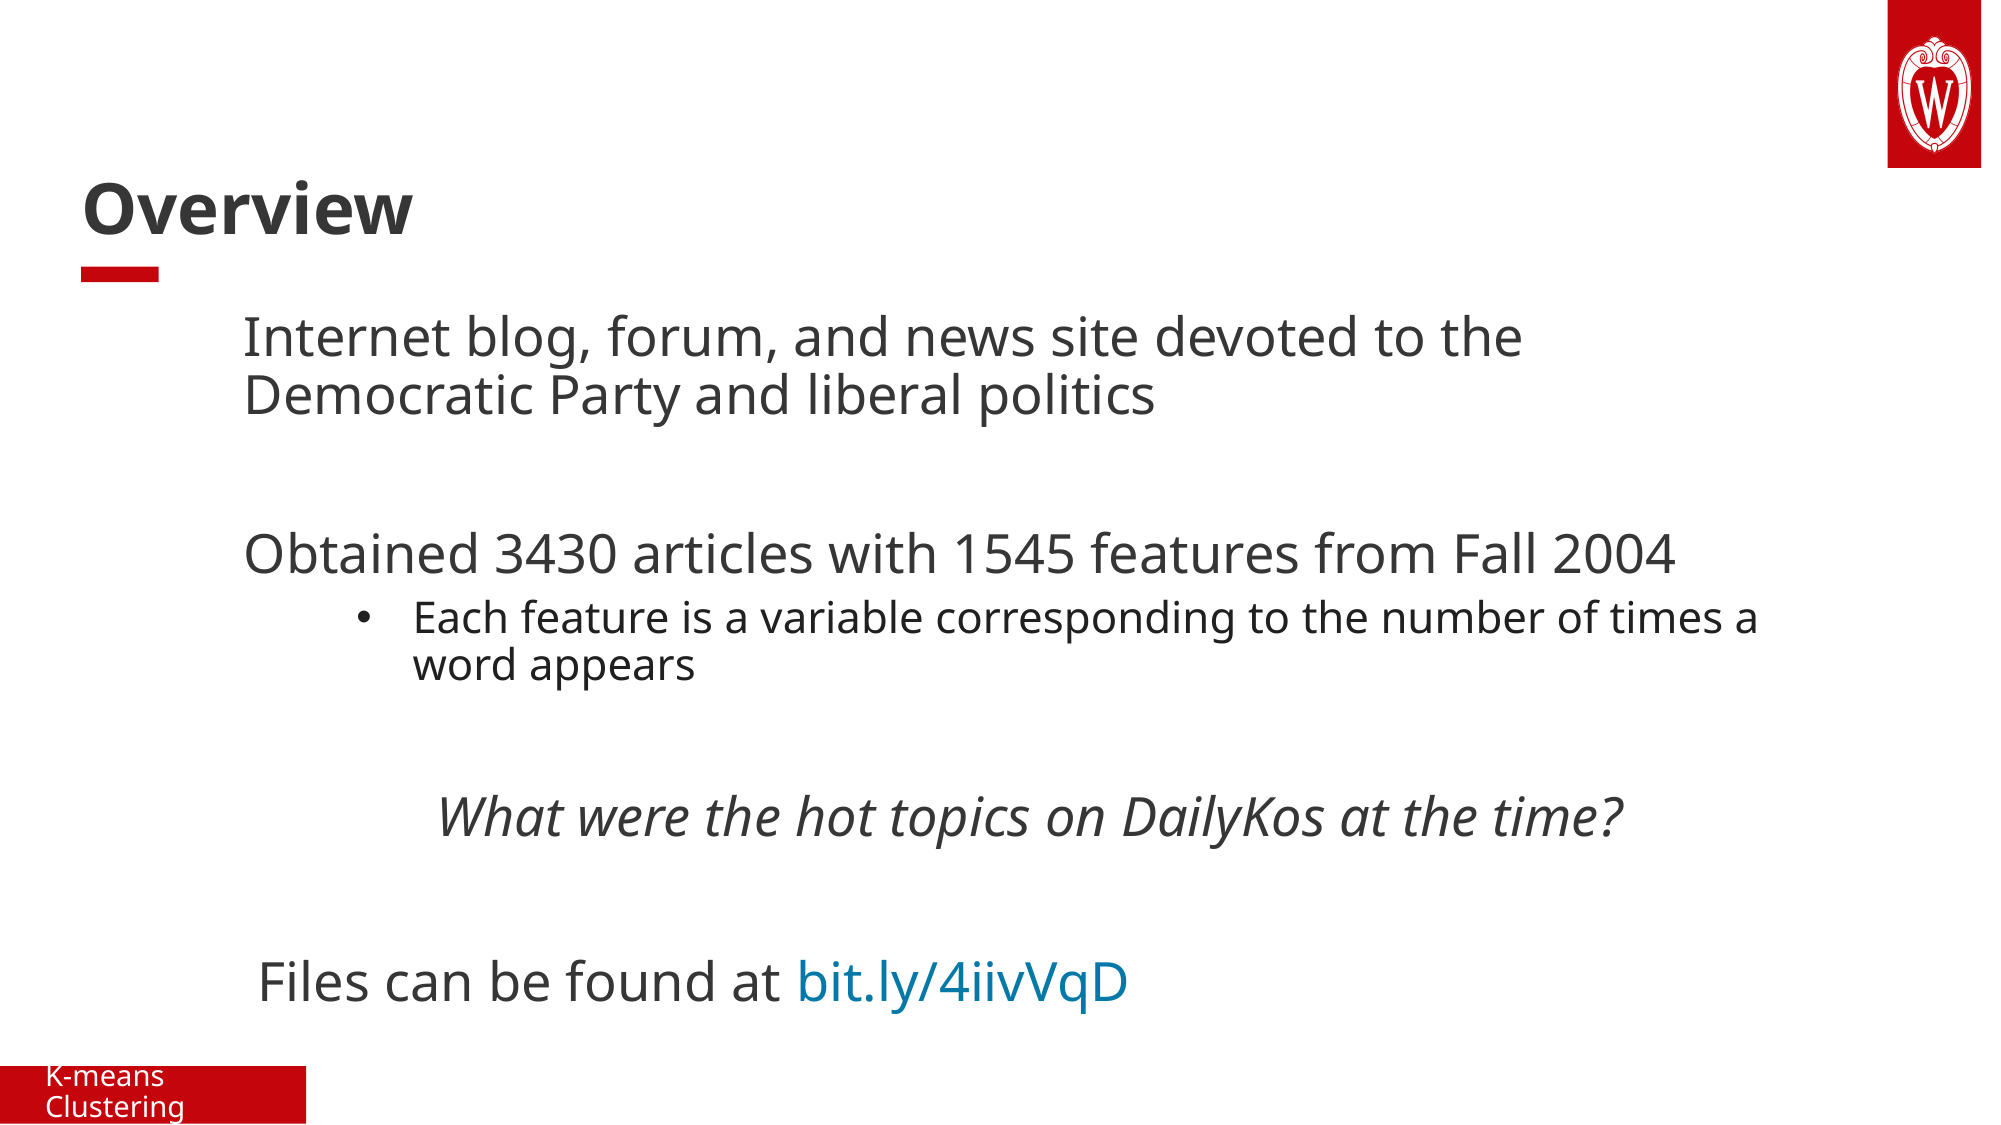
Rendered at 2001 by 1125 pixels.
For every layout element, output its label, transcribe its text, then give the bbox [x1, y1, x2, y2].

title Overview [81, 75, 1832, 250]
list K-means Clustering [0, 1066, 307, 1124]
picture [1897, 36, 1972, 154]
list Internet blog, forum, and news site devoted to the Democratic Party and liberal politics Obtained 3430 articles with 1545 features from Fall 2004 Each feature is a variable corresponding to the number of times a word appears What were the hot topics on DailyKos at the time? Files can be found at bit.ly/4iivVqD [243, 301, 1832, 1032]
